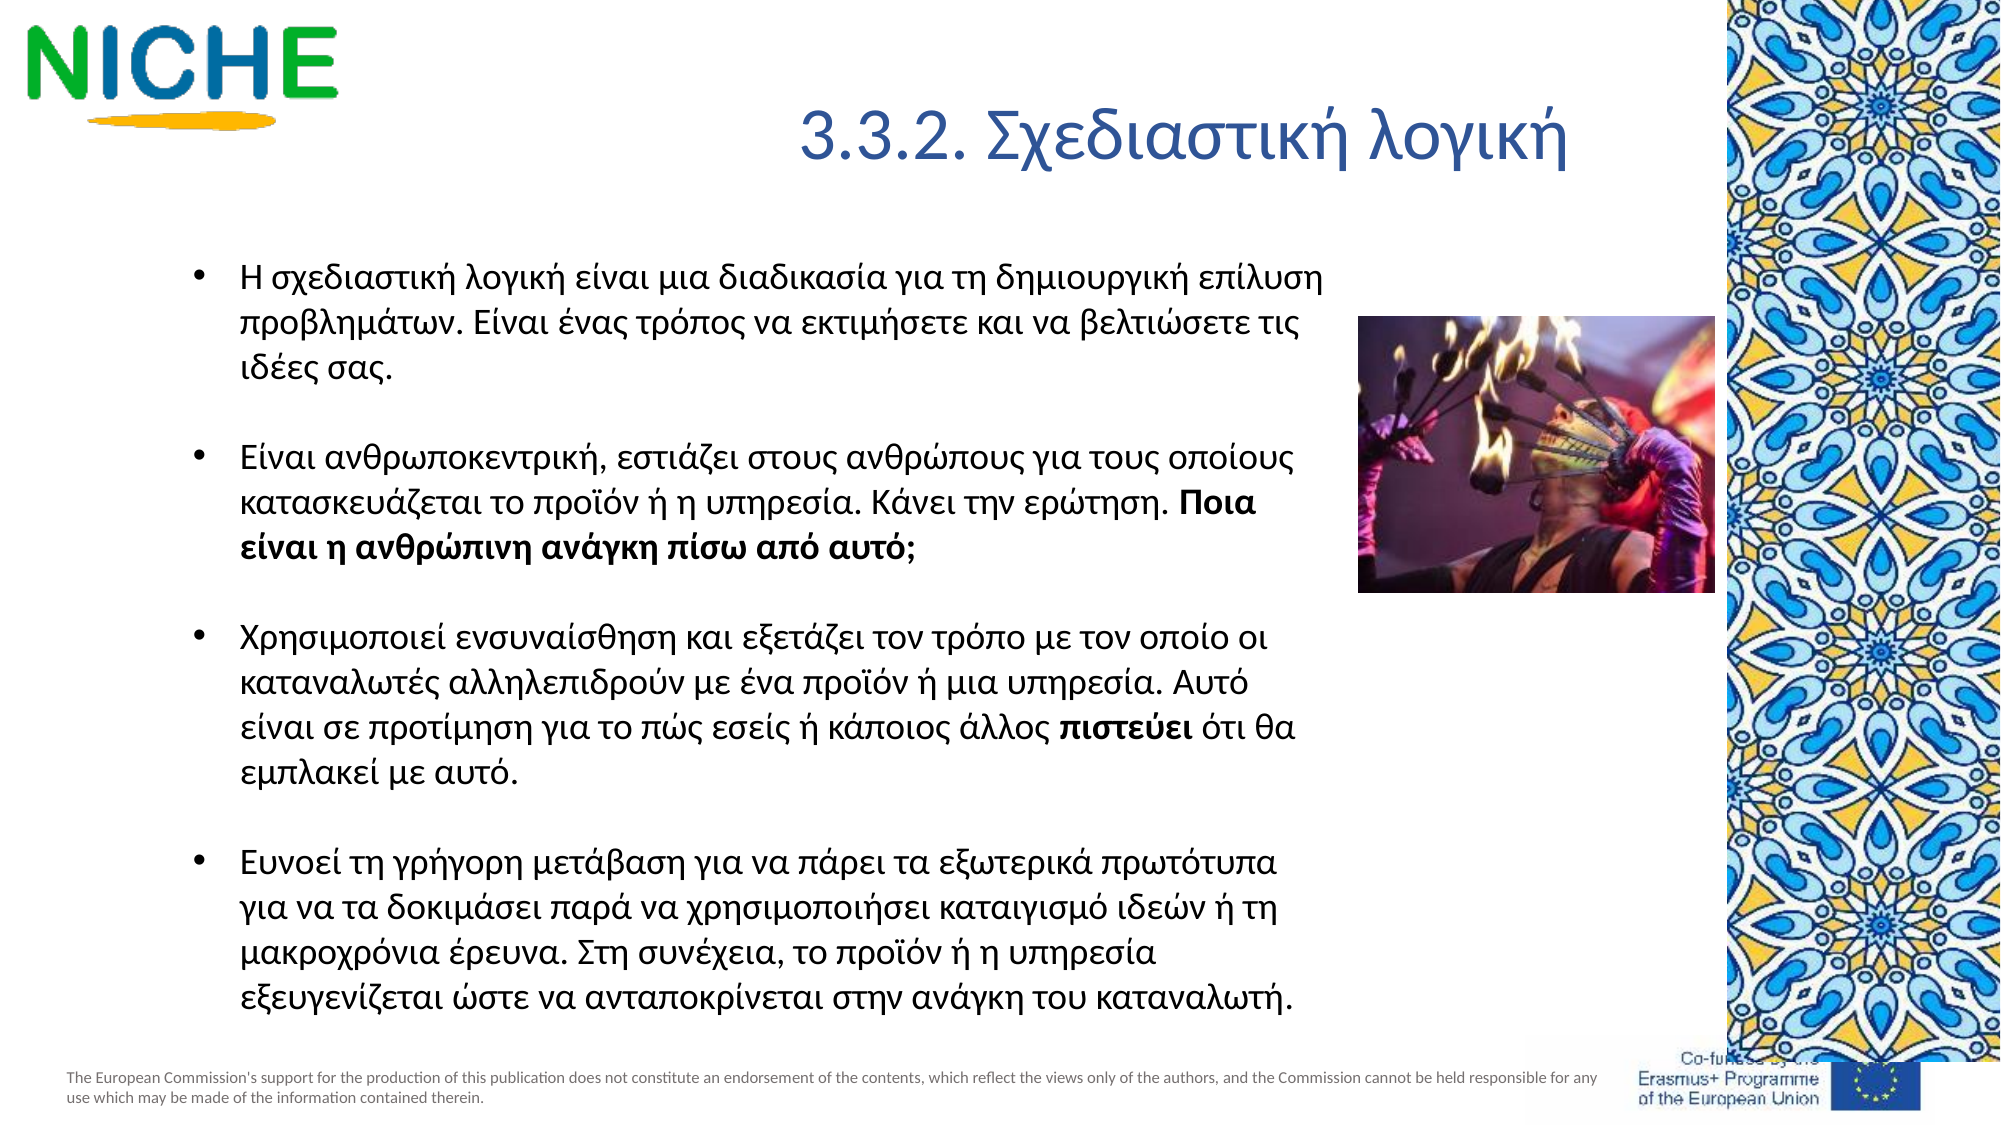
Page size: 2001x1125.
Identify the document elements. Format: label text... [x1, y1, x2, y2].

picture [1525, 0, 2001, 1125]
picture [0, 0, 365, 145]
text_box Η σχεδιαστική λογική είναι μια διαδικασία για τη δημιουργική επίλυση προβλημάτων. Είναι ένας τρόπος να εκτιμήσετε και να βελτιώσετε τις ιδέες σας. Είναι ανθρωποκεντρική, εστιάζει στους ανθρώπους για τους οποίους κατασκευάζεται το προϊόν ή η υπηρεσία. Κάνει την ερώτηση. Ποια είναι η ανθρώπινη ανάγκη πίσω από αυτό; Χρησιμοποιεί ενσυναίσθηση και εξετάζει τον τρόπο με τον οποίο οι καταναλωτές αλληλεπιδρούν με ένα προϊόν ή μια υπηρεσία. Αυτό είναι σε προτίμηση για το πώς εσείς ή κάποιος άλλος πιστεύει ότι θα εμπλακεί με αυτό.​ Ευνοεί τη γρήγορη μετάβαση για να πάρει τα εξωτερικά πρωτότυπα για να τα δοκιμάσει παρά να χρησιμοποιήσει καταιγισμό ιδεών ή τη μακροχρόνια έρευνα. Στη συνέχεια, το προϊόν ή η υπηρεσία εξευγενίζεται ώστε να ανταποκρίνεται στην ανάγκη του καταναλωτή.​ [177, 244, 1347, 1070]
text_box 3.3.2. Σχεδιαστική λογική​ [783, 77, 1685, 183]
picture [1357, 315, 1716, 593]
